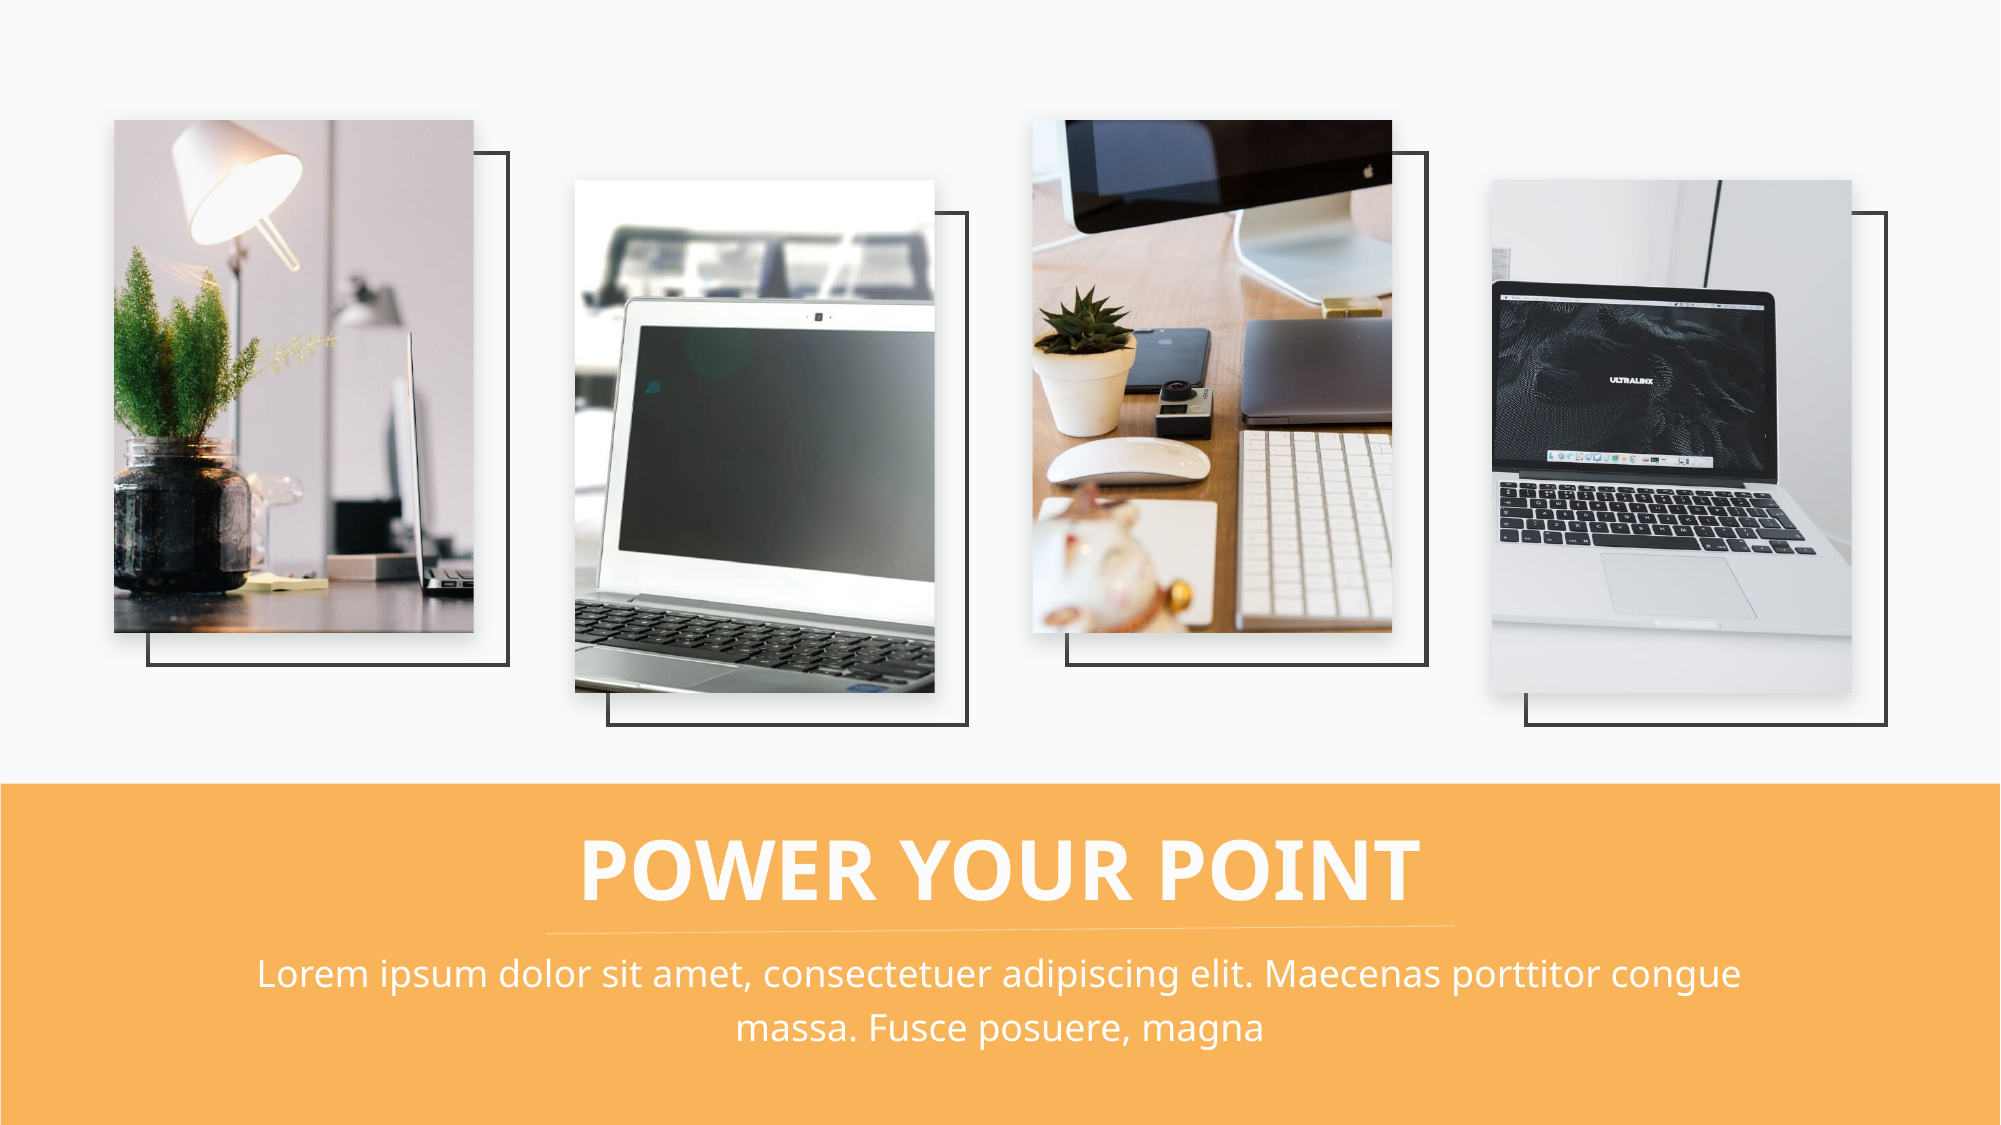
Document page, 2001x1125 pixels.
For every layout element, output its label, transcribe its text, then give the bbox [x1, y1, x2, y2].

text_box POWER YOUR POINT [459, 809, 1541, 925]
text_box [607, 212, 968, 726]
text_box [1066, 152, 1428, 666]
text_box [546, 925, 1456, 934]
text_box Lorem ipsum dolor sit amet, consectetuer adipiscing elit. Maecenas porttitor congue massa. Fusce posuere, magna [203, 933, 1797, 1057]
picture [113, 120, 474, 633]
picture [1032, 120, 1393, 633]
text_box [147, 152, 509, 666]
text_box [0, 783, 2000, 1125]
picture [1491, 180, 1852, 693]
text_box [1525, 212, 1887, 726]
picture [575, 180, 935, 693]
